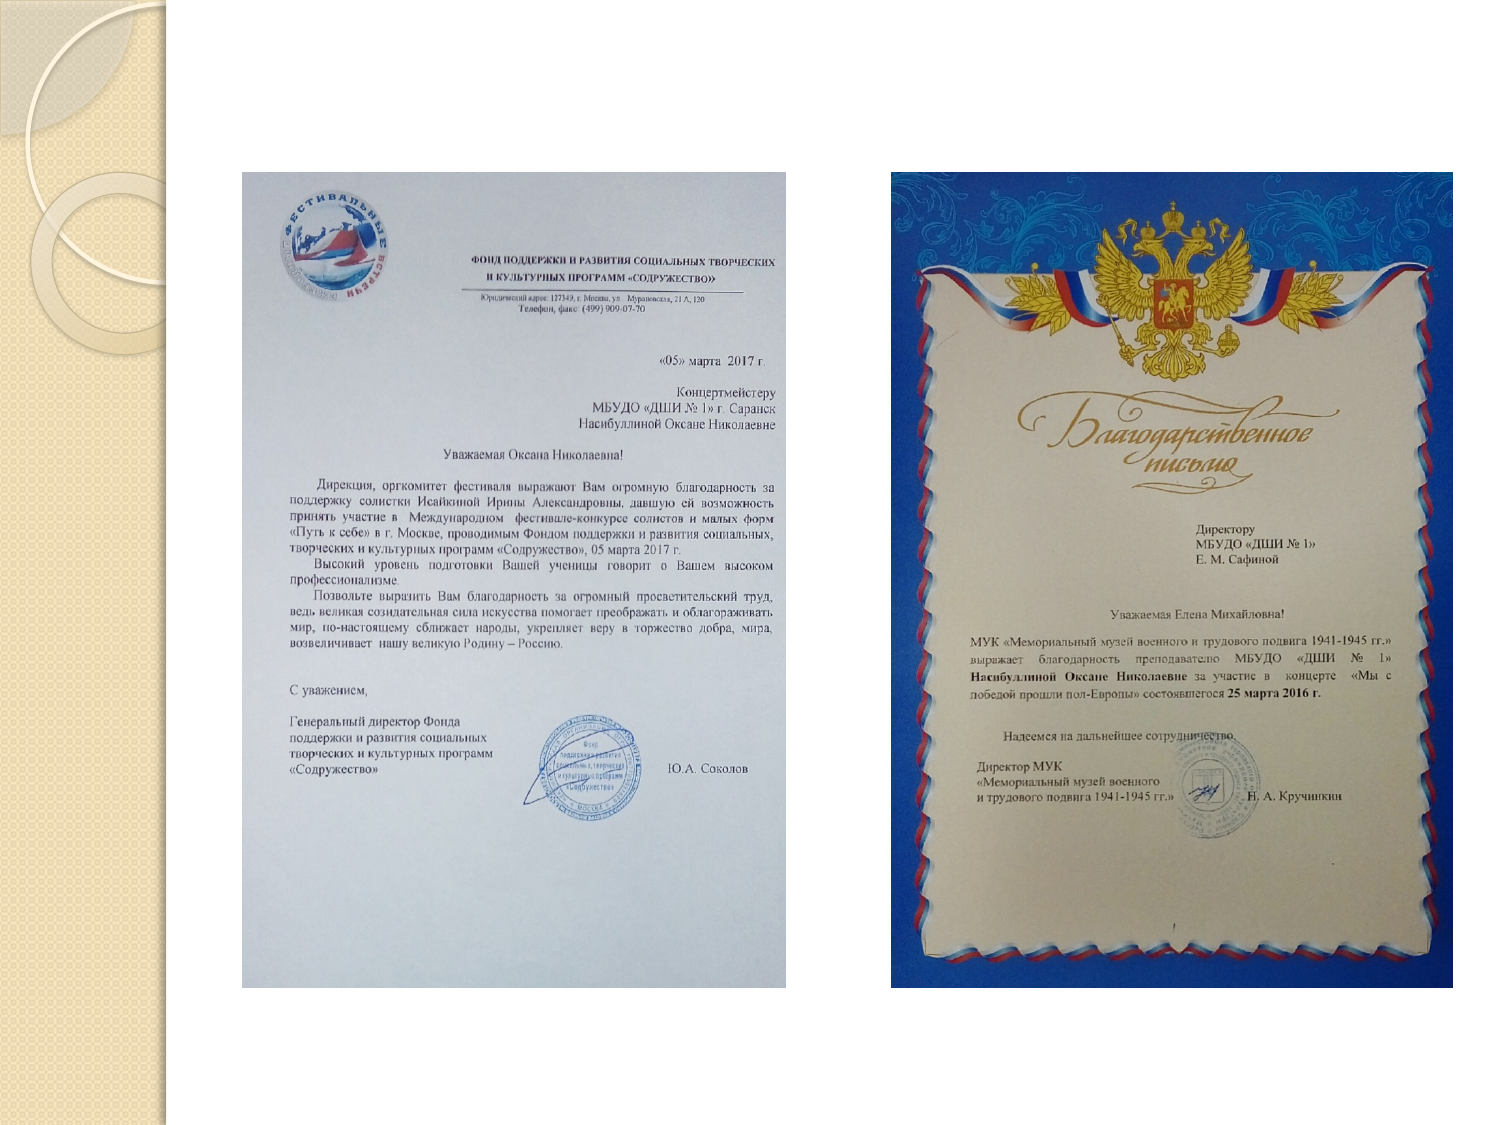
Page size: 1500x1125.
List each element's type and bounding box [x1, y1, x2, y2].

list [241, 172, 786, 988]
picture [891, 172, 1453, 988]
